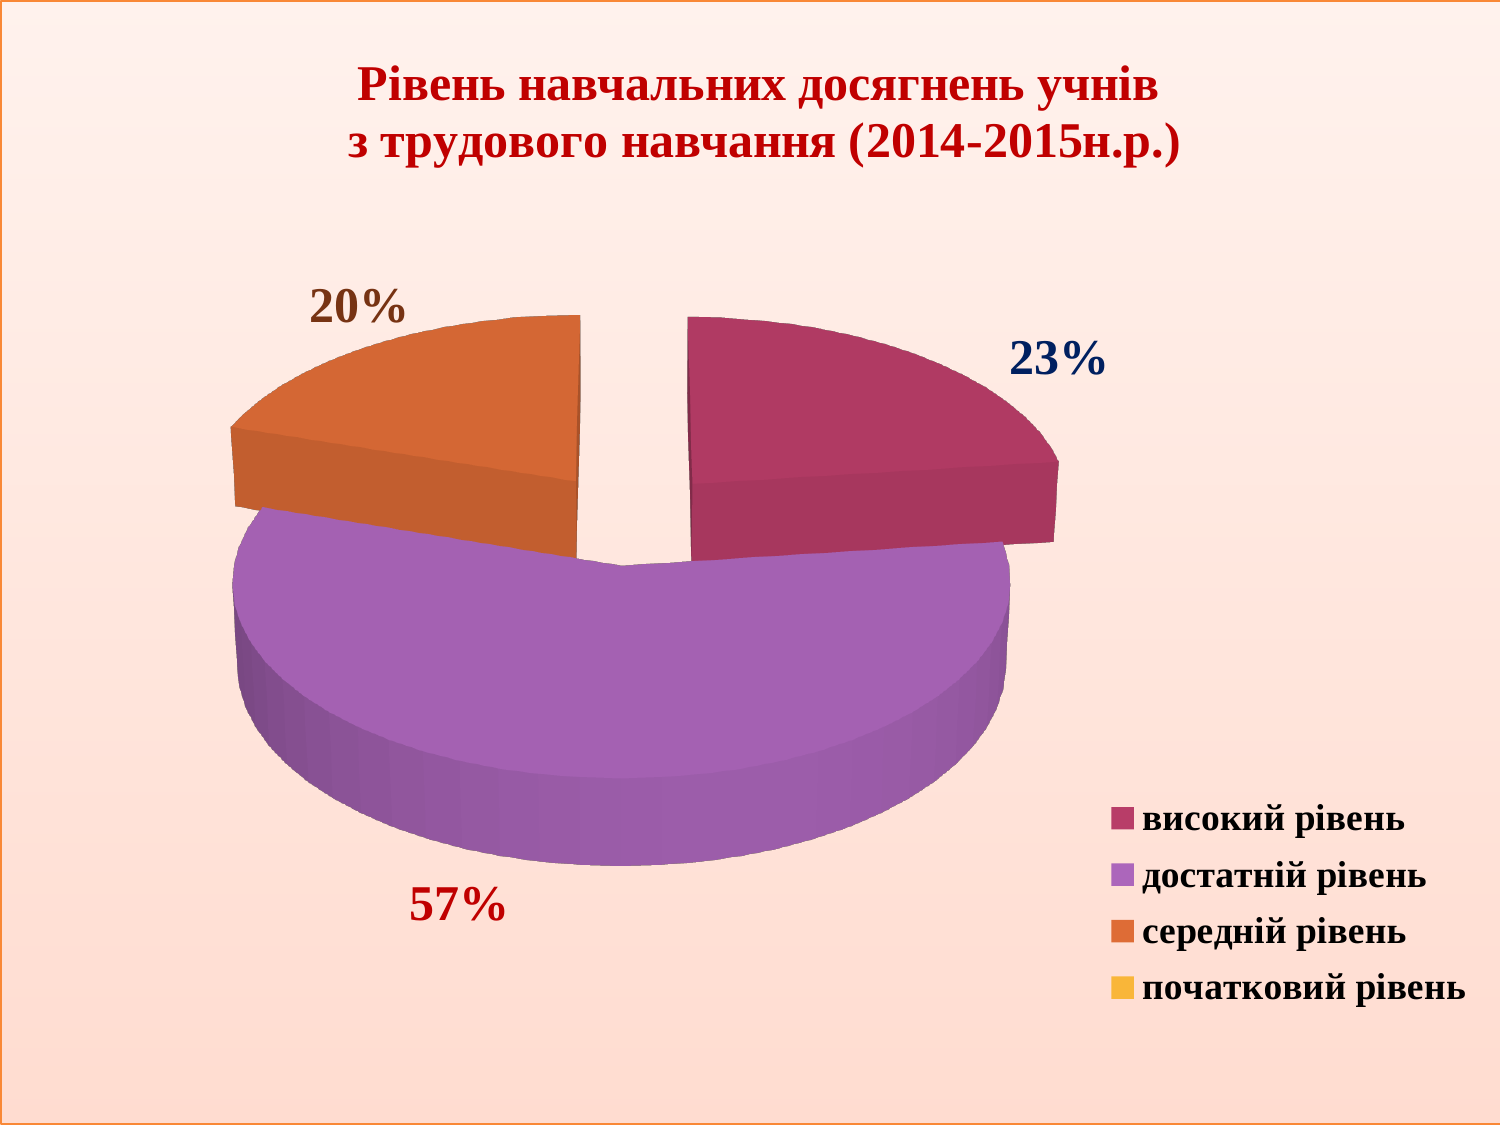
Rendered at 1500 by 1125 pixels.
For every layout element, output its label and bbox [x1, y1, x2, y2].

chart [0, 0, 1500, 1125]
